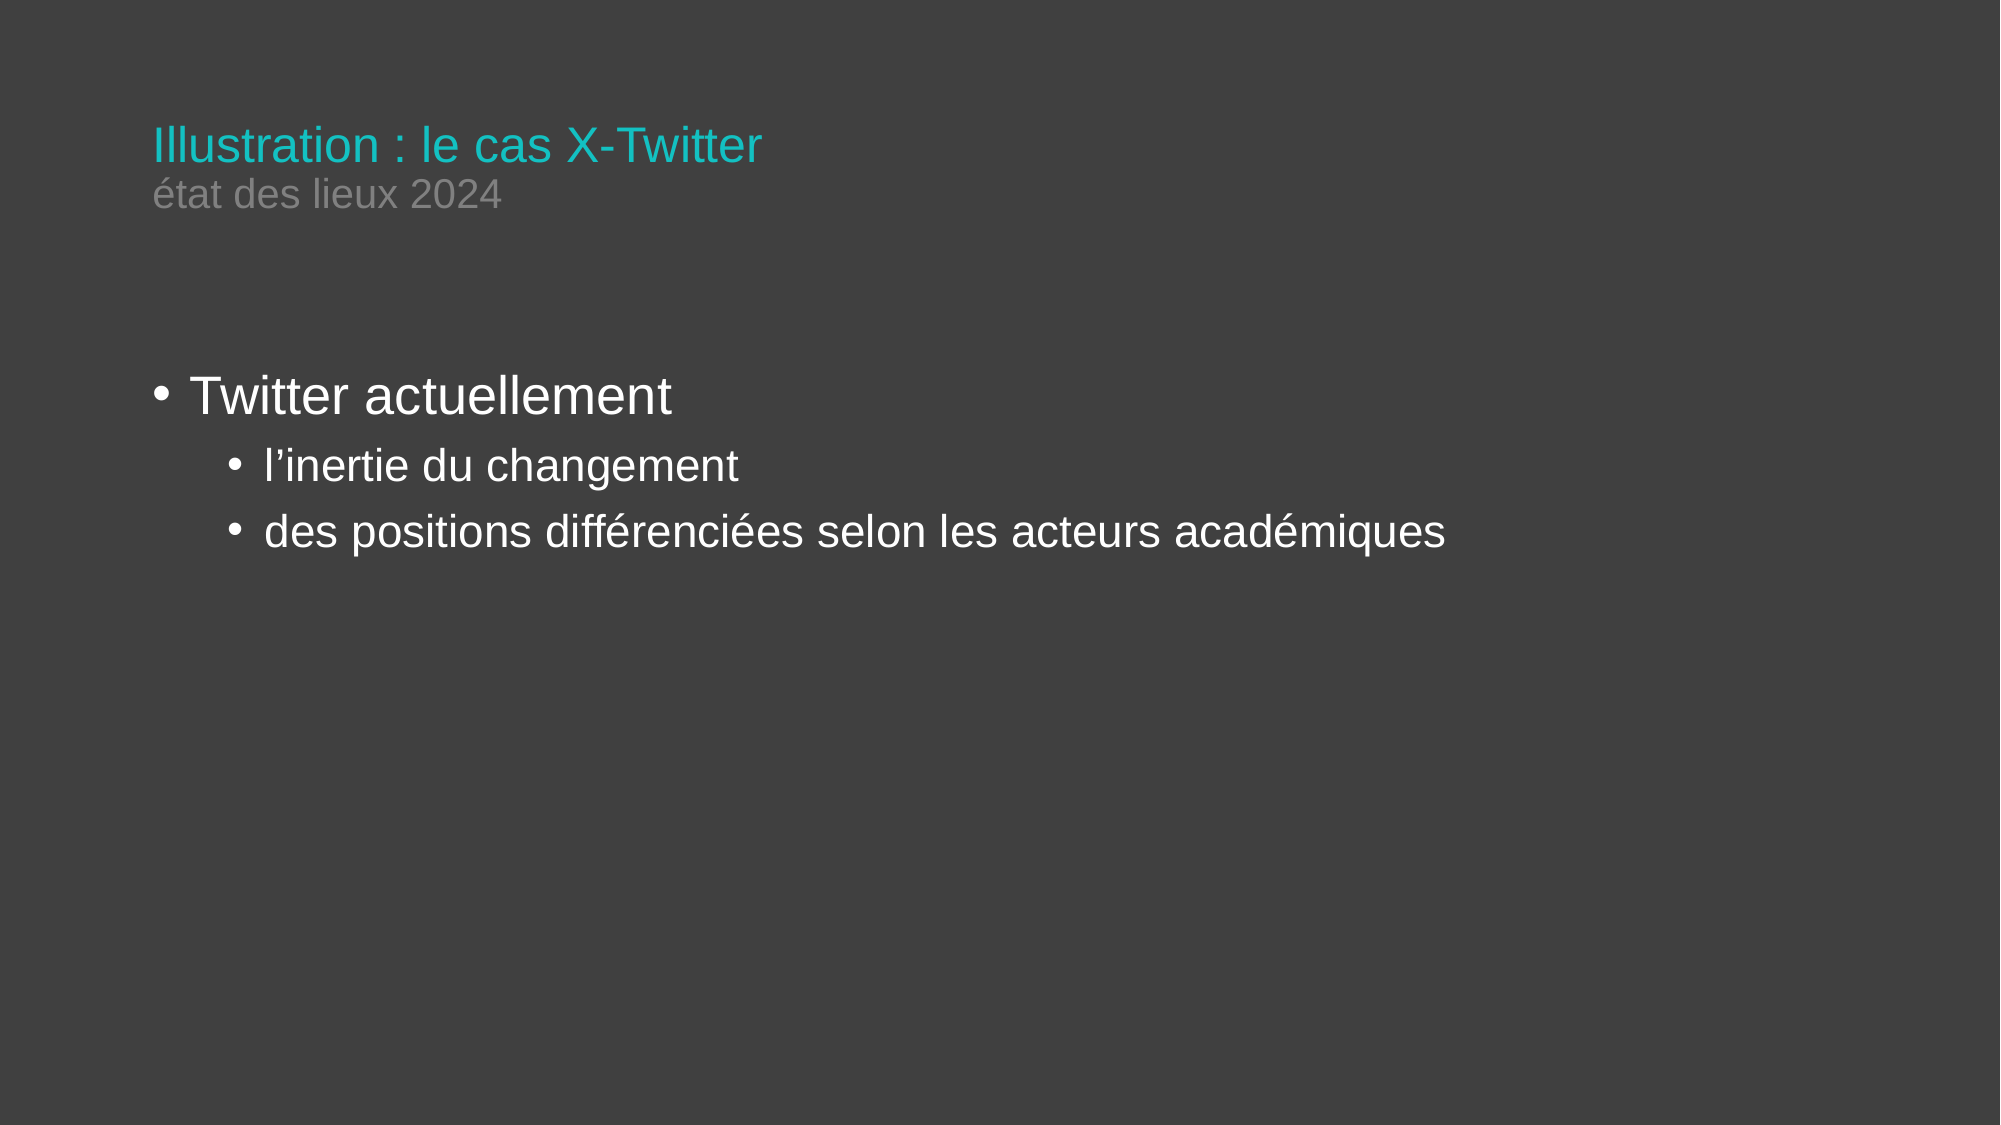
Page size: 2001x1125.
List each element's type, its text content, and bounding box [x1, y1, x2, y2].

title Illustration : le cas X-Twitter état des lieux 2024 [137, 59, 1863, 278]
list Twitter actuellement l’inertie du changement des positions différenciées selon les acteurs académiques [137, 353, 1863, 1014]
